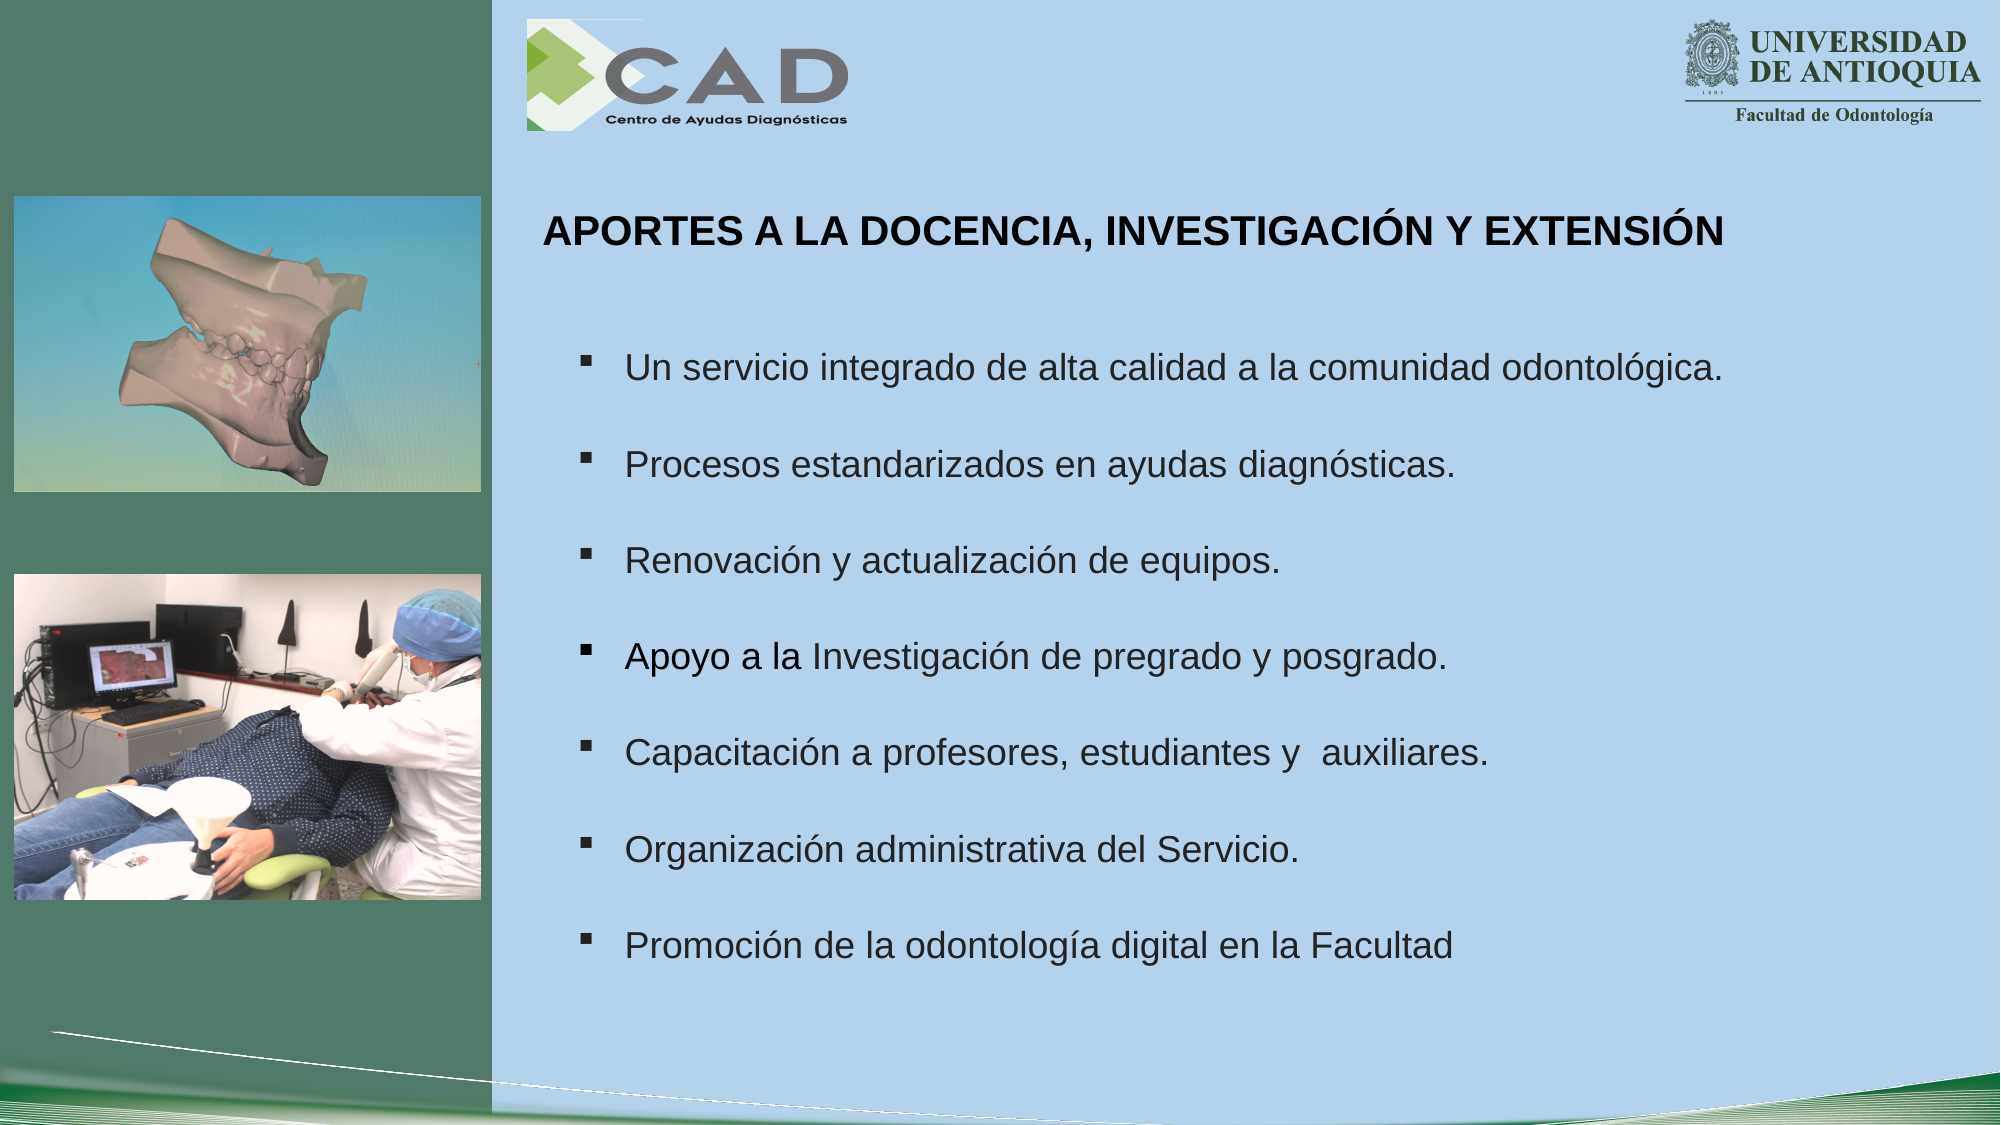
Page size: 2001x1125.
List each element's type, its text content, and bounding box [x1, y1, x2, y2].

text_box Un servicio integrado de alta calidad a la comunidad odontológica. Procesos estandarizados en ayudas diagnósticas. Renovación y actualización de equipos. Apoyo a la Investigación de pregrado y posgrado. Capacitación a profesores, estudiantes y auxiliares. Organización administrativa del Servicio. Promoción de la odontología digital en la Facultad [562, 332, 1981, 1022]
picture [527, 19, 906, 131]
text_box APORTES A LA DOCENCIA, INVESTIGACIÓN Y EXTENSIÓN [527, 166, 1863, 297]
picture [14, 196, 481, 492]
picture [0, 1031, 2000, 1125]
picture [14, 574, 481, 900]
